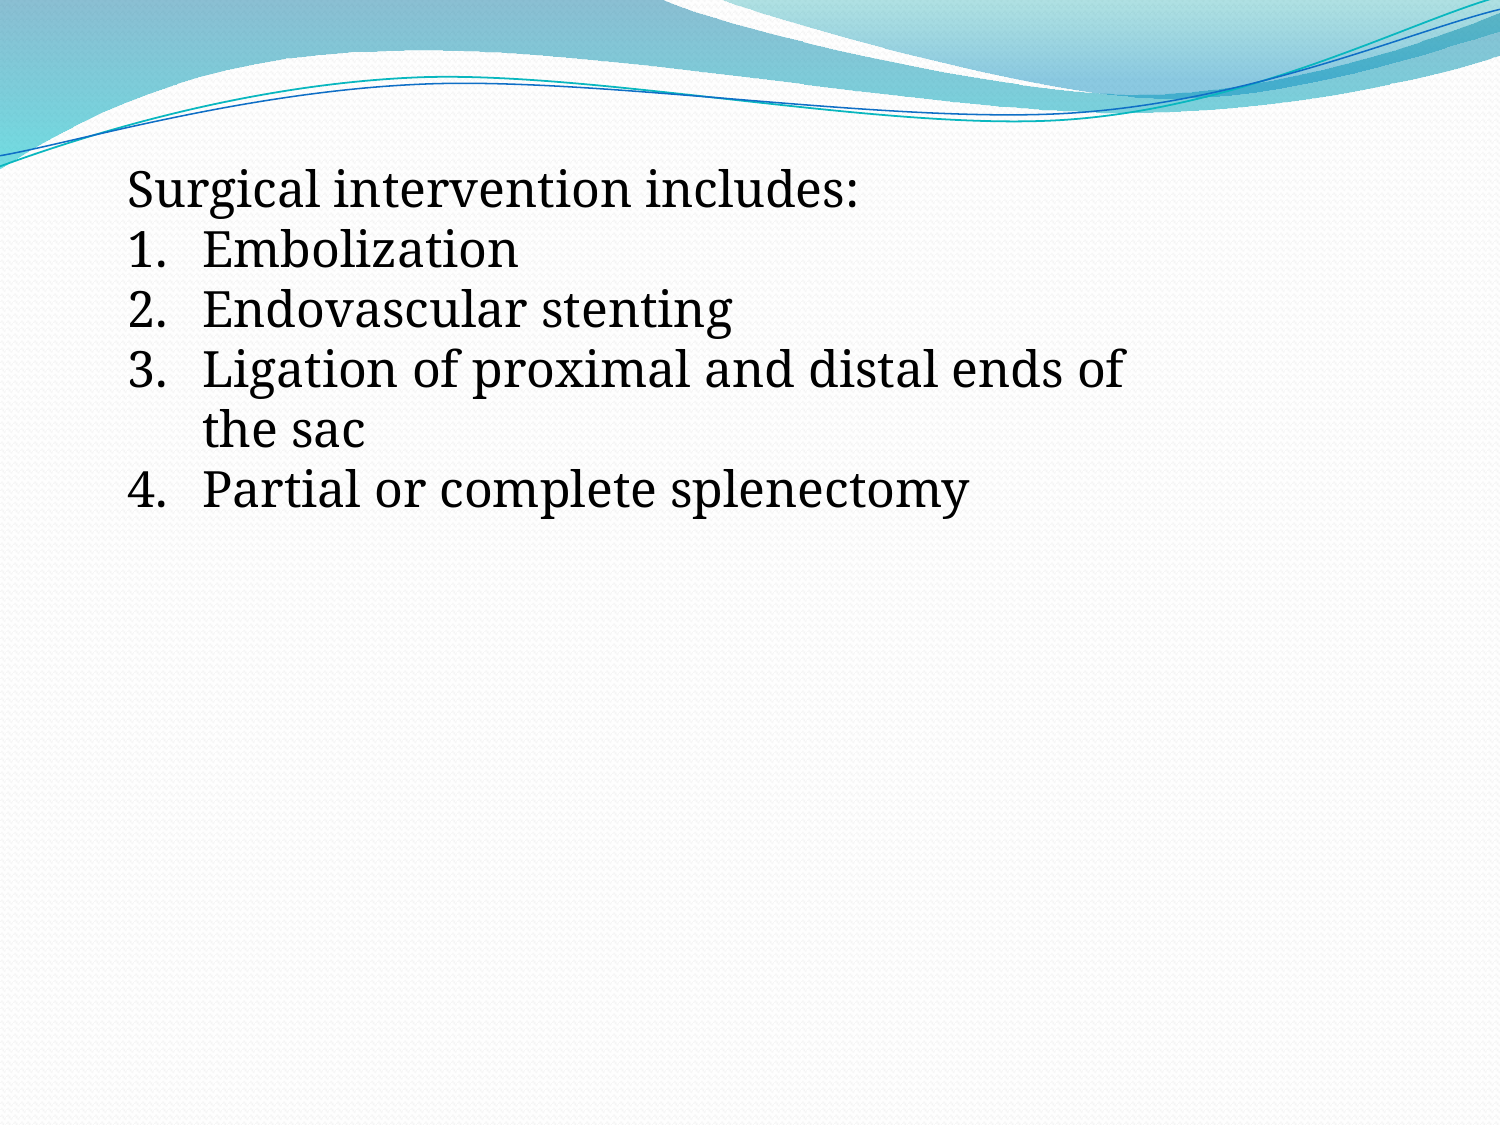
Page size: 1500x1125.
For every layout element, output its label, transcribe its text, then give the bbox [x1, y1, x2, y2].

text_box Surgical intervention includes: Embolization Endovascular stenting Ligation of proximal and distal ends of the sac Partial or complete splenectomy [112, 149, 1188, 525]
